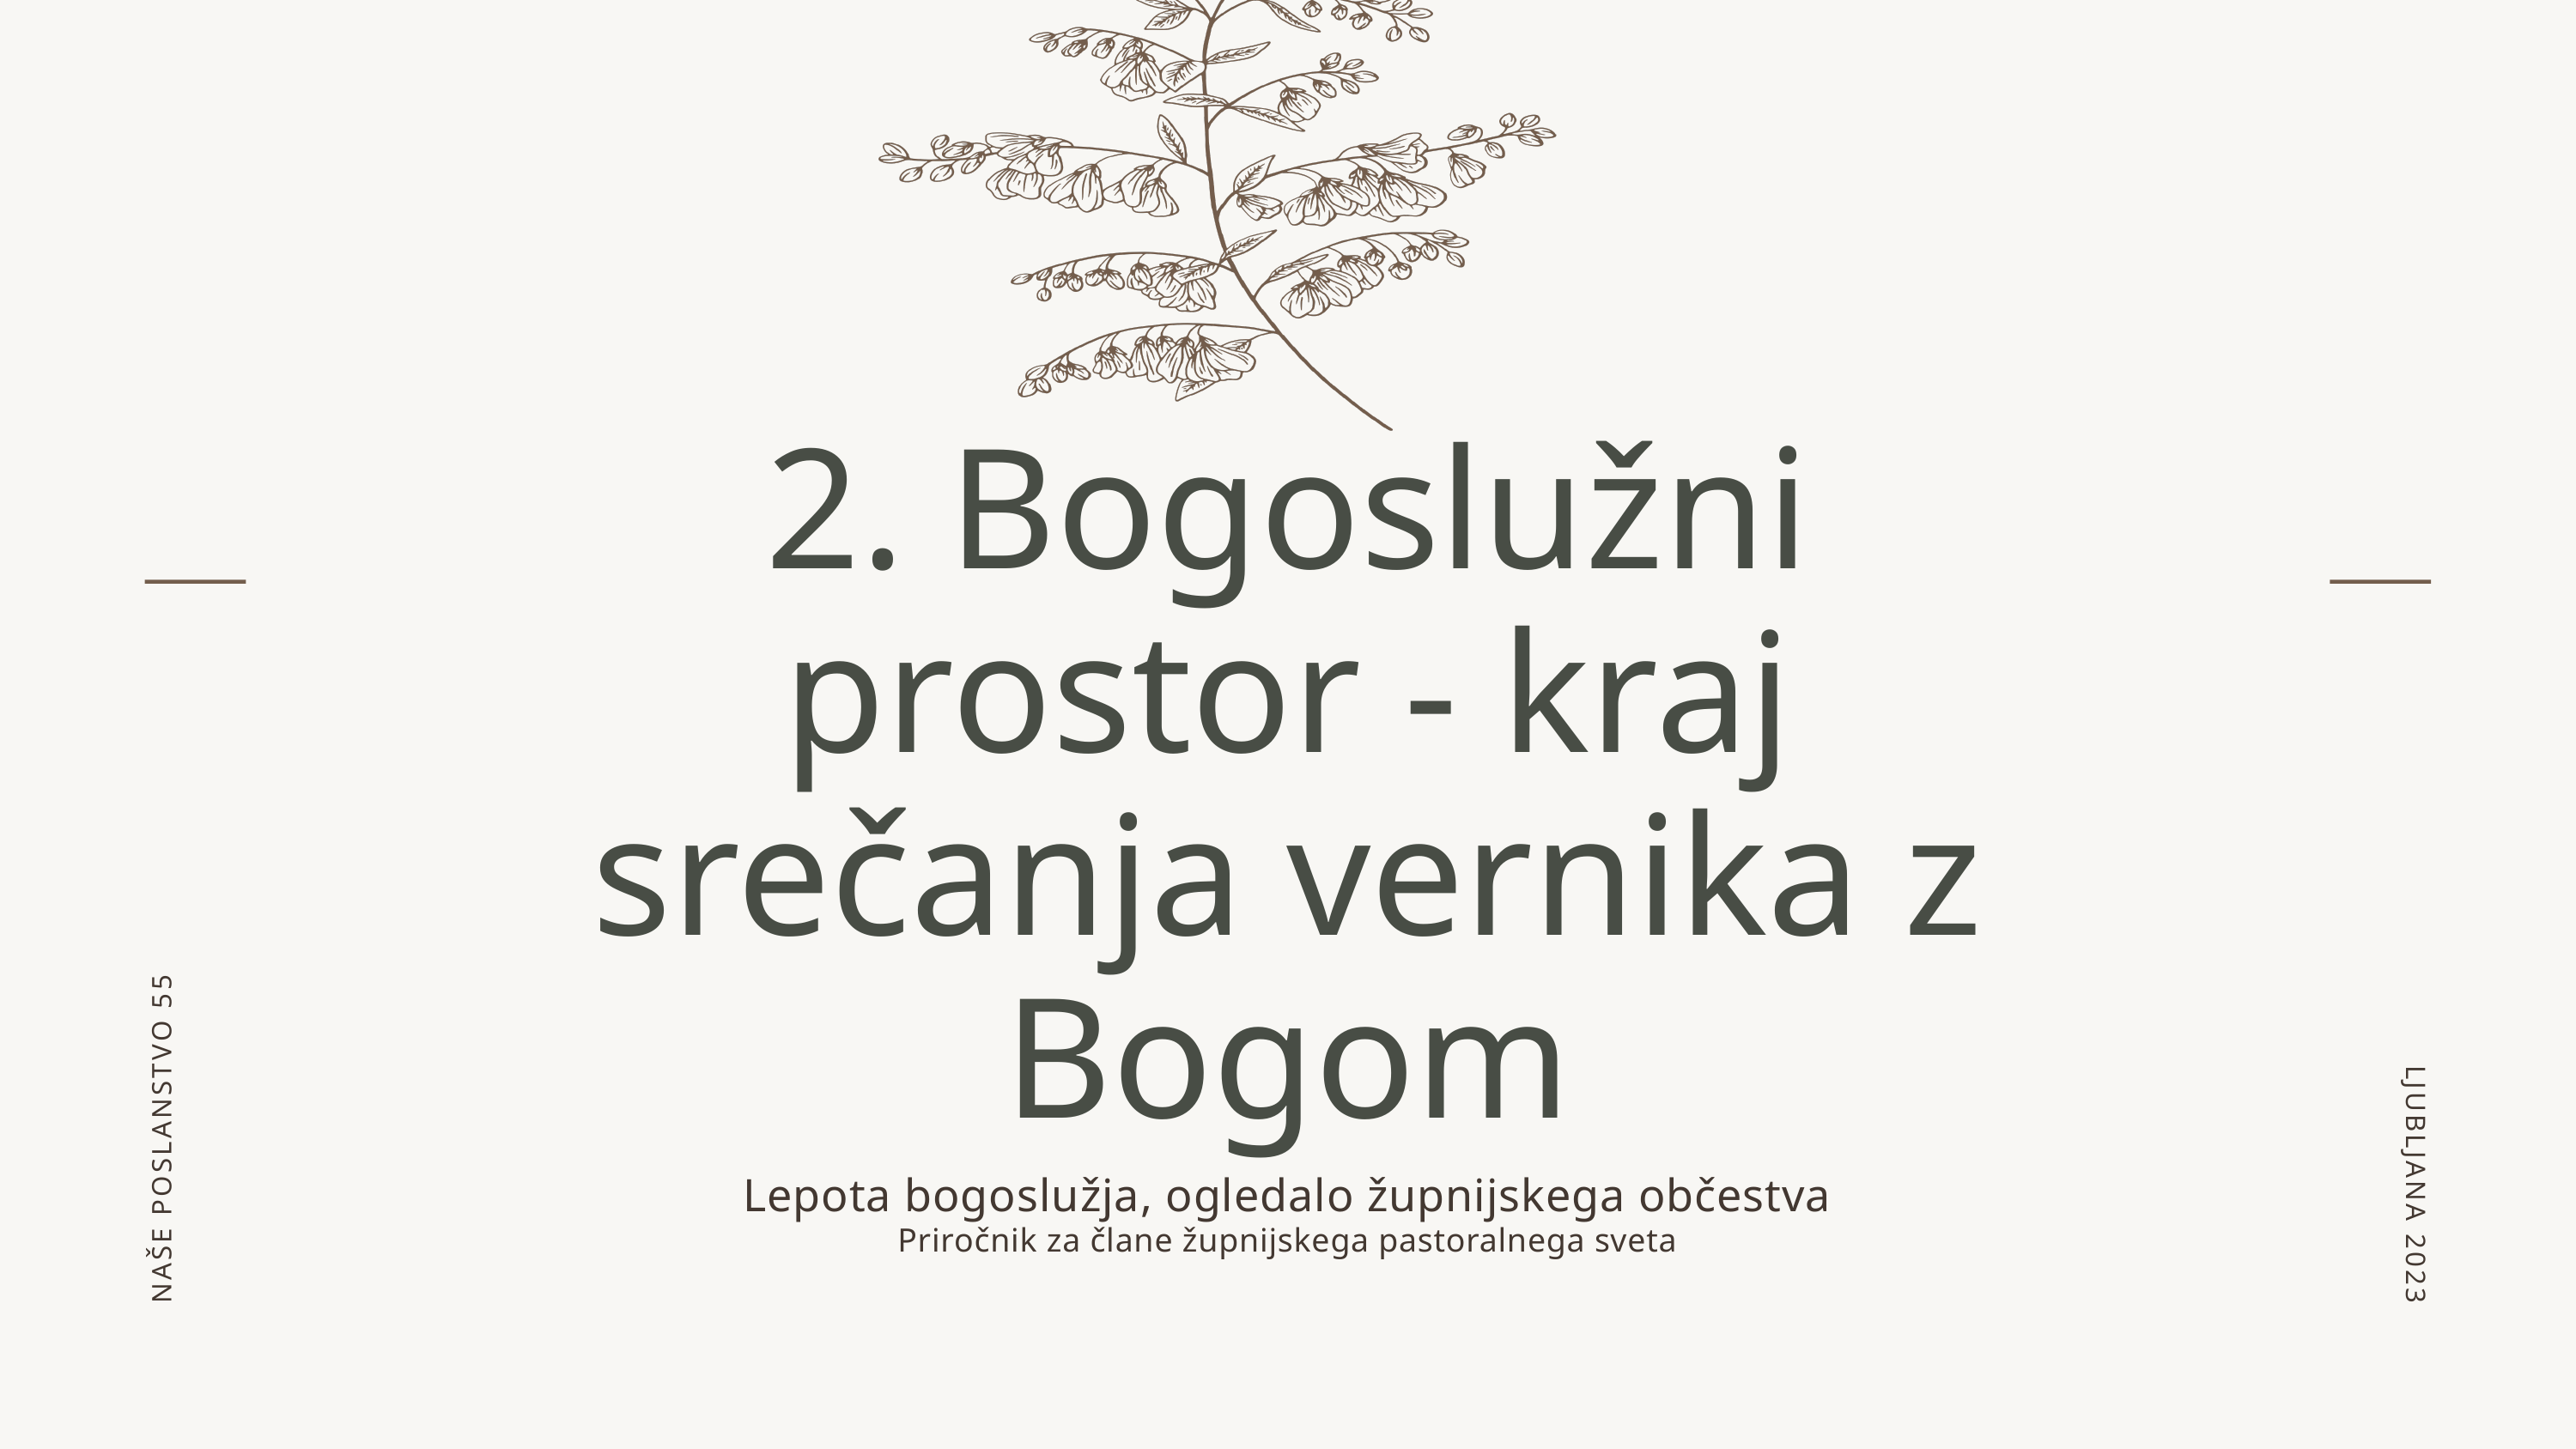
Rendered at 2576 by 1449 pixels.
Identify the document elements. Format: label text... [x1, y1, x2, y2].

text_box NAŠE POSLANSTVO 55 [147, 955, 177, 1304]
text_box [2330, 579, 2432, 584]
text_box 2. Bogoslužni prostor - kraj srečanja vernika z Bogom [498, 419, 2078, 1152]
text_box [144, 579, 246, 584]
text_box [877, 0, 1557, 419]
text_box Lepota bogoslužja, ogledalo župnijskega občestva Priročnik za člane župnijskega pastoralnega sveta [520, 1166, 2056, 1259]
text_box LJUBLJANA 2023 [2400, 787, 2431, 1304]
